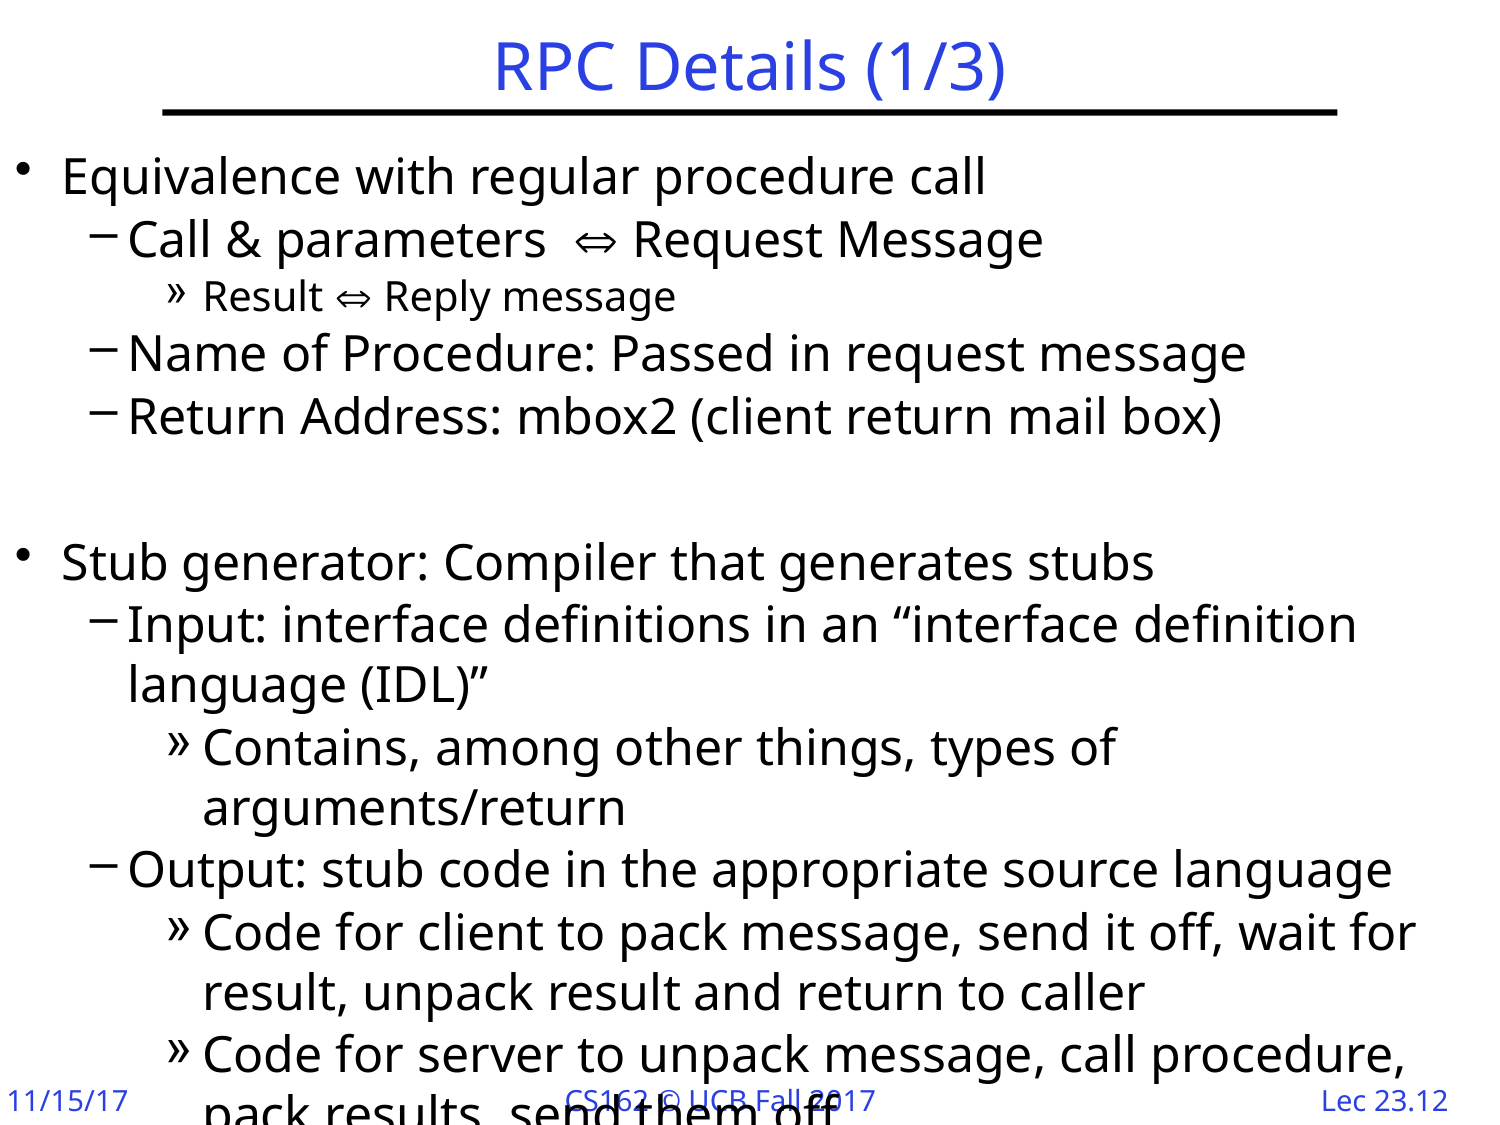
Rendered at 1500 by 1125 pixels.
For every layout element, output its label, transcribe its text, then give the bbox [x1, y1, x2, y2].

list Equivalence with regular procedure call Call & parameters Request Message Result  Reply message Name of Procedure: Passed in request message Return Address: mbox2 (client return mail box) Stub generator: Compiler that generates stubs Input: interface definitions in an “interface definition language (IDL)” Contains, among other things, types of arguments/return Output: stub code in the appropriate source language Code for client to pack message, send it off, wait for result, unpack result and return to caller Code for server to unpack message, call procedure, pack results, send them off [0, 137, 1500, 1125]
title RPC Details (1/3) [162, 24, 1338, 113]
